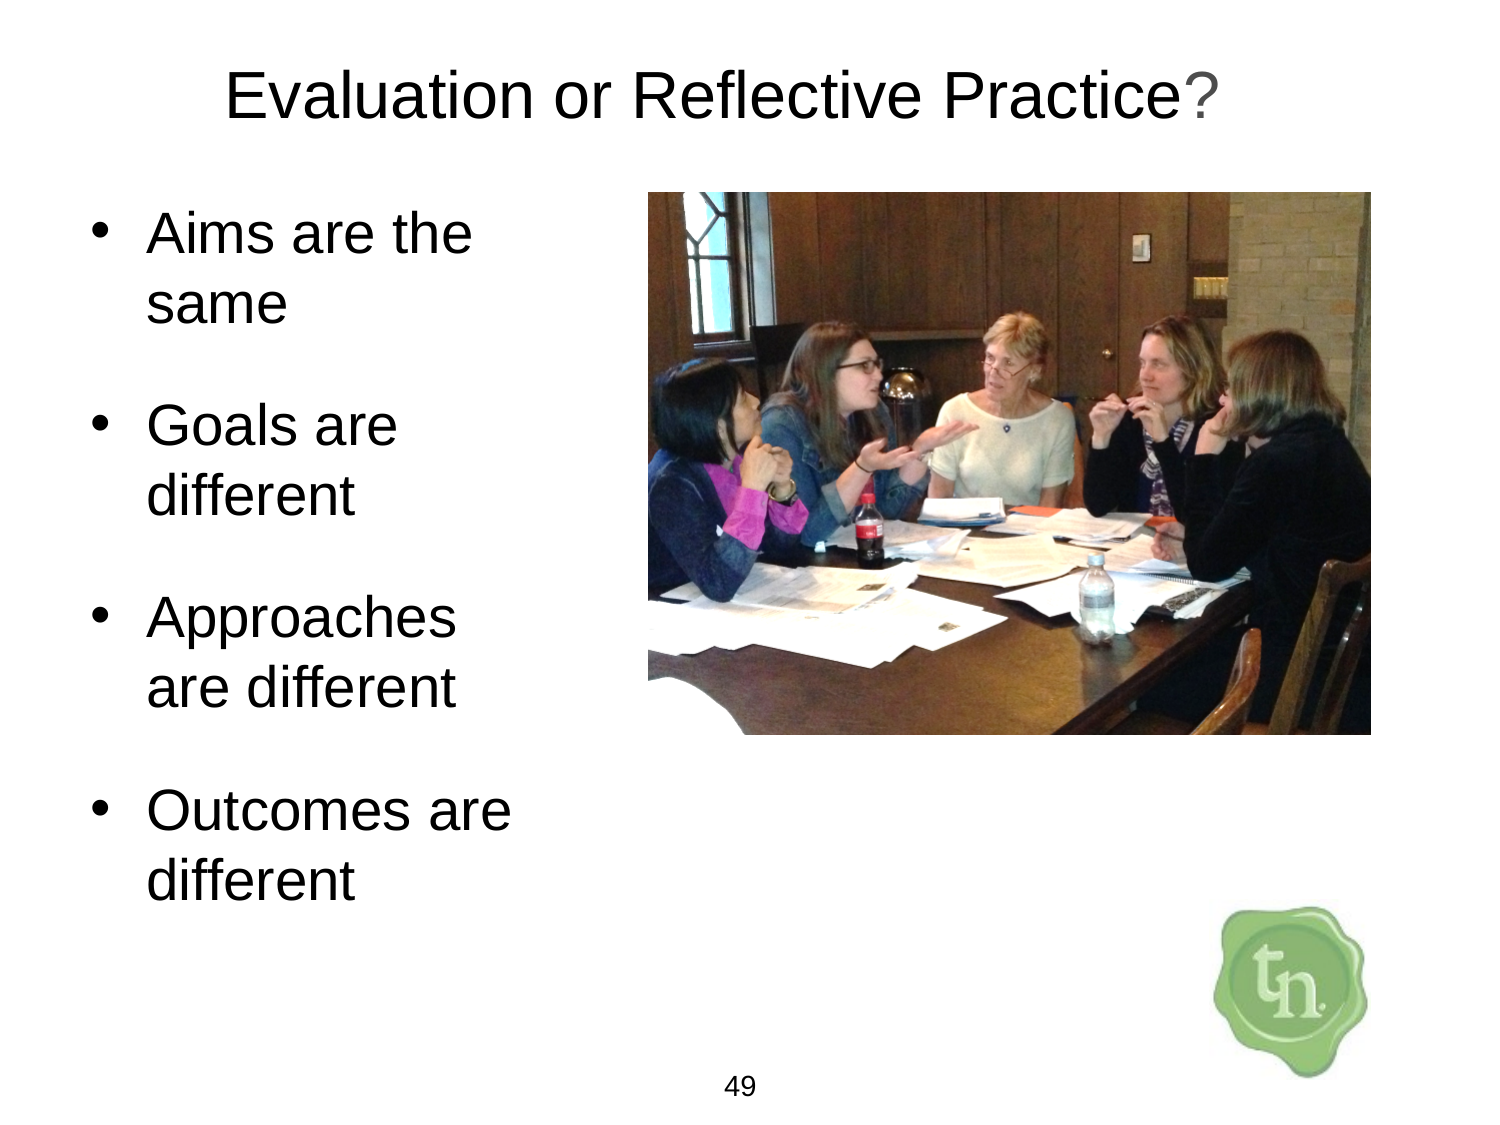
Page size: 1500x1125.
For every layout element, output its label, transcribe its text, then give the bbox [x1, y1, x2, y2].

picture [1209, 899, 1371, 1080]
slide_number 49 [565, 1060, 916, 1125]
title Evaluation or Reflective Practice? [75, 44, 586, 172]
list [586, 44, 1425, 1005]
picture [647, 192, 1371, 735]
list Aims are the same Goals are different Approaches are different Outcomes are different [75, 187, 550, 1032]
